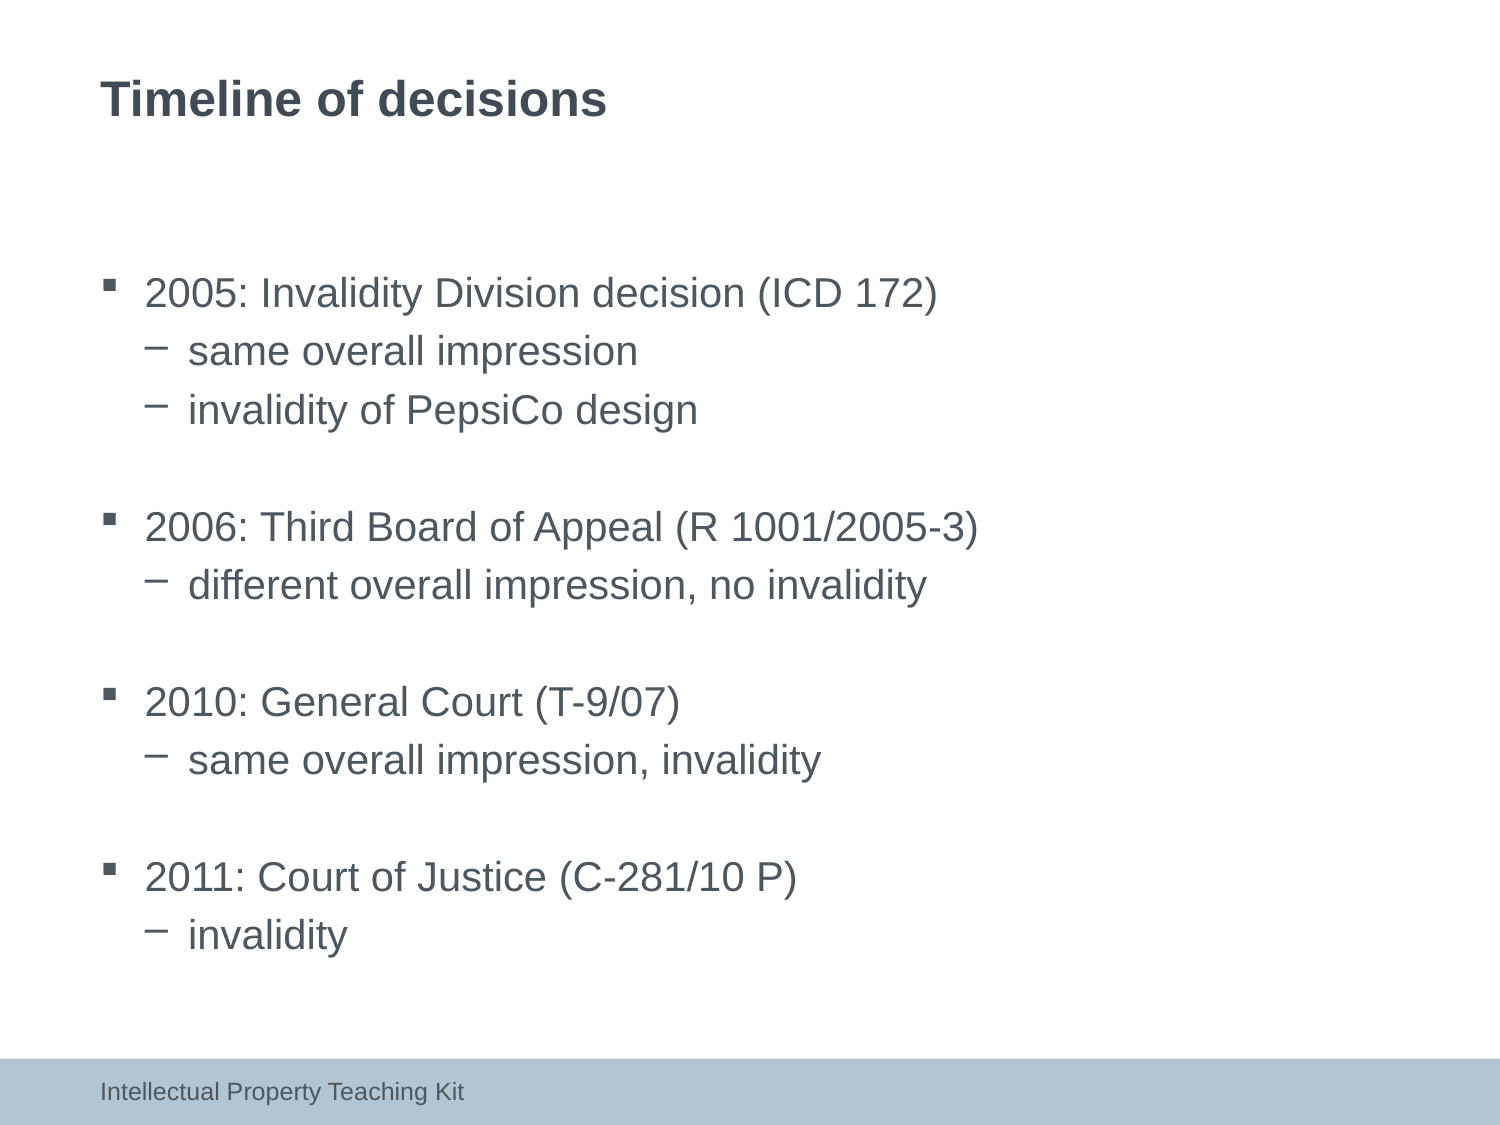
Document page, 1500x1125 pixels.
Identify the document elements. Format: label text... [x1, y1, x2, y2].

footer Intellectual Property Teaching Kit [100, 1074, 1294, 1125]
list 2005: Invalidity Division decision (ICD 172) same overall impression invalidity of PepsiCo design 2006: Third Board of Appeal (R 1001/2005-3) different overall impression, no invalidity 2010: General Court (T-9/07) same overall impression, invalidity 2011: Court of Justice (C-281/10 P) invalidity [100, 265, 1400, 999]
title Timeline of decisions [100, 66, 1400, 220]
